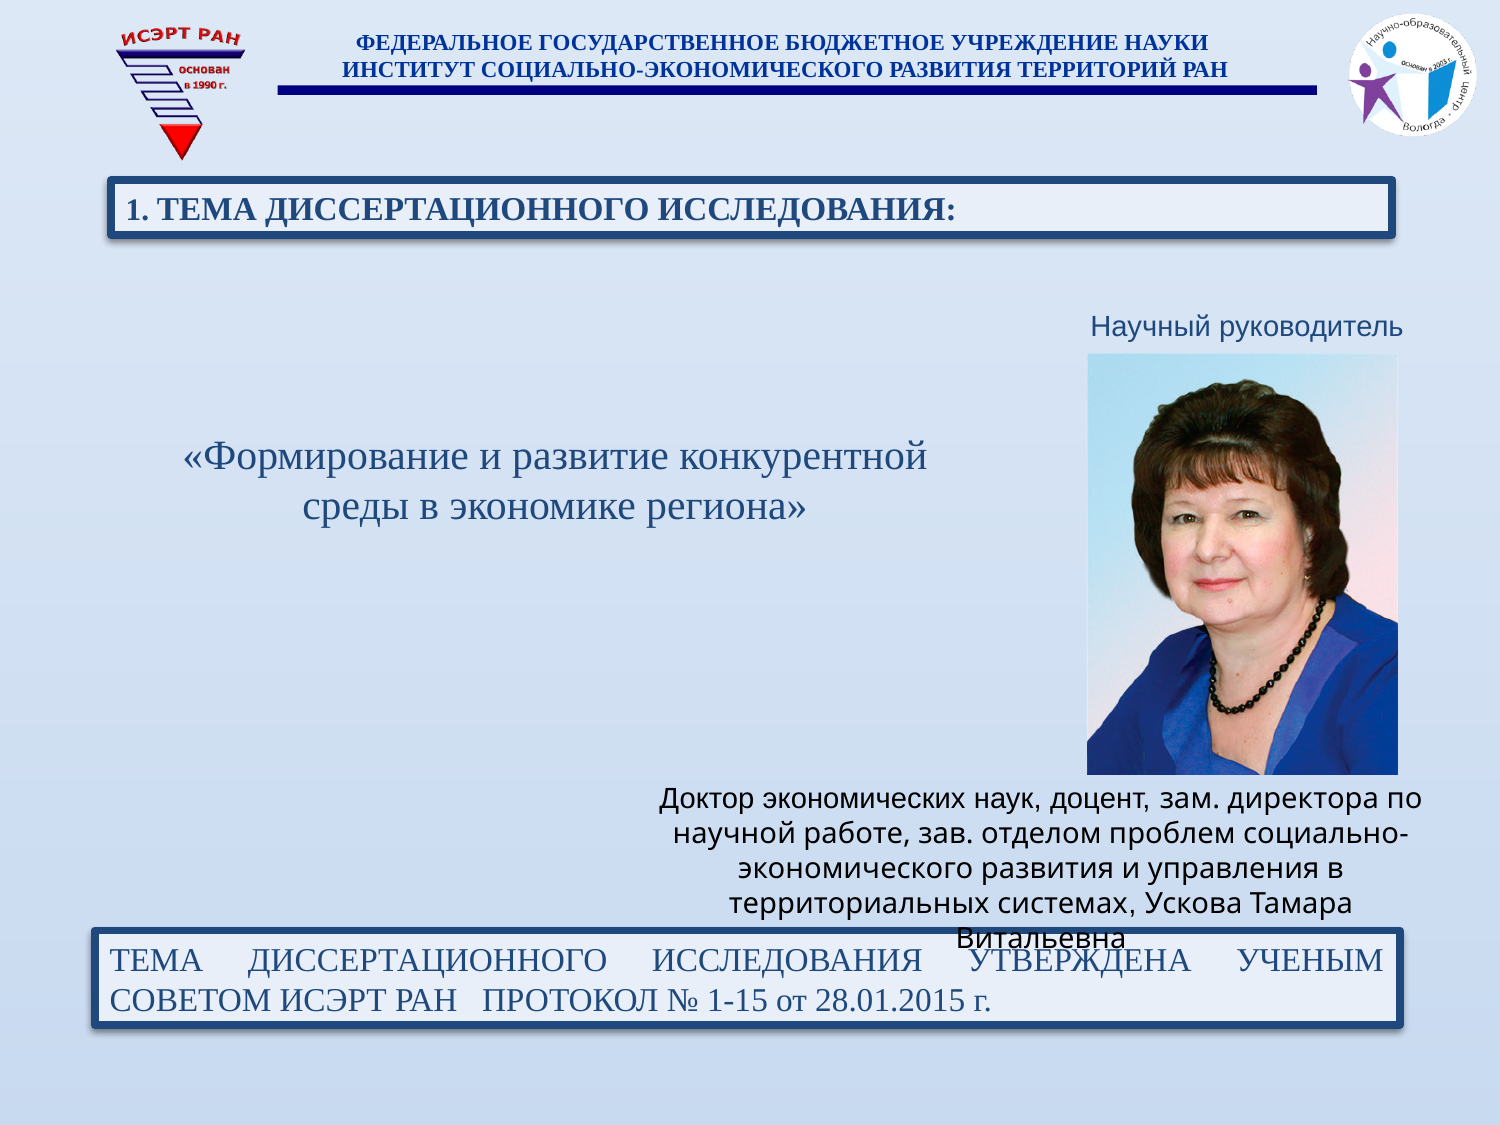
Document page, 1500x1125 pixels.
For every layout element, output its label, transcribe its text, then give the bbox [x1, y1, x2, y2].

text_box Доктор экономических наук, доцент, зам. директора по научной работе, зав. отделом проблем социально-экономического развития и управления в территориальных системах, Ускова Тамара Витальевна [643, 772, 1439, 962]
picture [1086, 353, 1399, 776]
text_box 1. ТЕМА ДИССЕРТАЦИОННОГО ИССЛЕДОВАНИЯ: [107, 176, 1396, 239]
picture [1345, 10, 1478, 138]
picture [110, 23, 249, 162]
text_box Научный руководитель [1060, 295, 1434, 350]
text_box ТЕМА ДИССЕРТАЦИОННОГО ИССЛЕДОВАНИЯ УТВЕРЖДЕНА УЧЕНЫМ СОВЕТОМ ИСЭРТ РАН ПРОТОКОЛ № 1-15 от 28.01.2015 г. [91, 927, 1404, 1029]
text_box ФЕДЕРАЛЬНОЕ ГОСУДАРСТВЕННОЕ БЮДЖЕТНОЕ УЧРЕЖДЕНИЕ НАУКИ ИНСТИТУТ СОЦИАЛЬНО-ЭКОНОМИЧЕСКОГО РАЗВИТИЯ ТЕРРИТОРИЙ РАН [249, 23, 1339, 91]
text_box «Формирование и развитие конкурентной среды в экономике региона» [147, 420, 963, 535]
